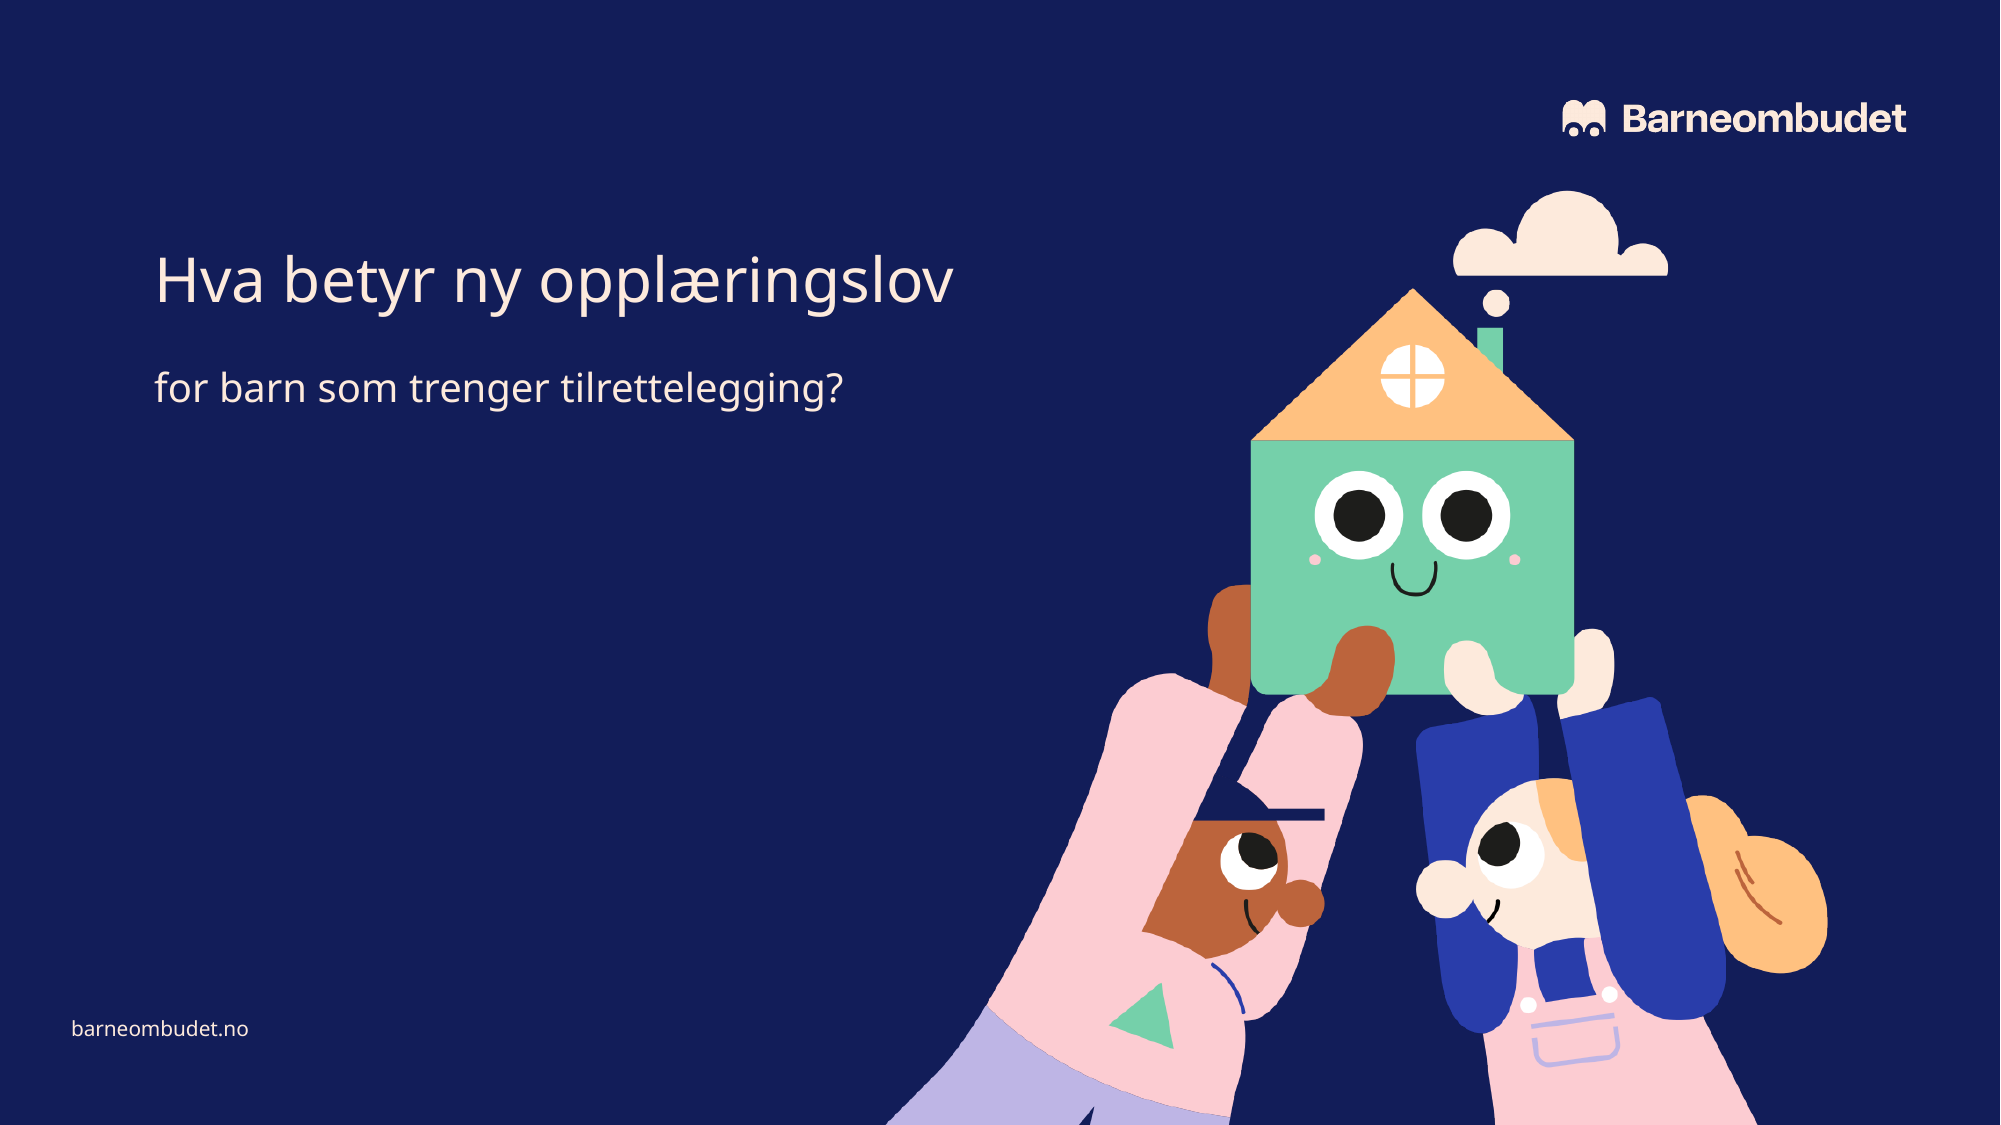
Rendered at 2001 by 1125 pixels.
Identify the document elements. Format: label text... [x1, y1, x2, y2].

title Hva betyr ny opplæringslov for barn som trenger tilrettelegging? [153, 165, 1437, 724]
picture [656, 77, 2001, 1125]
